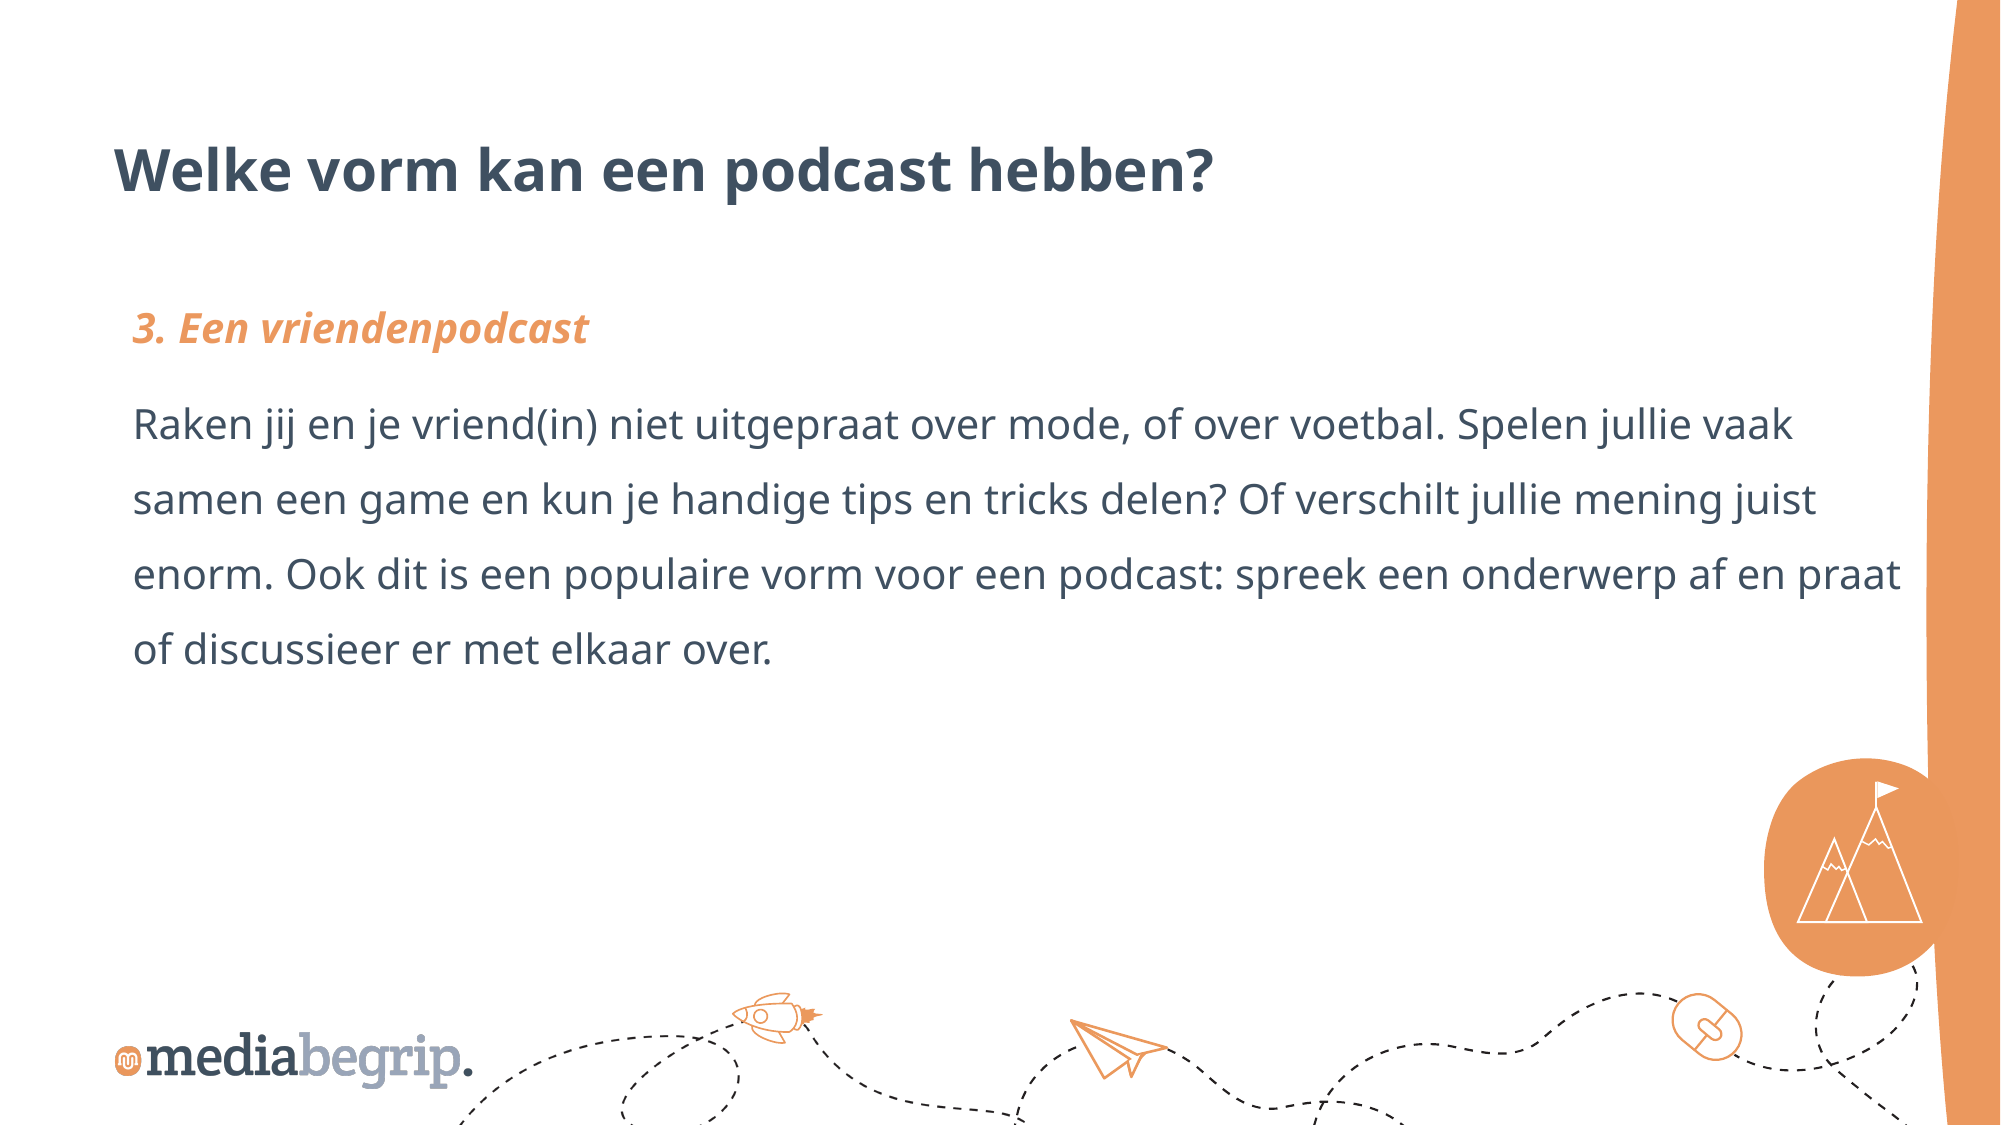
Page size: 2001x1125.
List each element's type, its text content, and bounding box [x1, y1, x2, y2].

list 3. Een vriendenpodcast Raken jij en je vriend(in) niet uitgepraat over mode, of over voetbal. Spelen jullie vaak samen een game en kun je handige tips en tricks delen? Of verschilt jullie mening juist enorm. Ook dit is een populaire vorm voor een podcast: spreek een onderwerp af en praat of discussieer er met elkaar over. [117, 269, 1927, 1046]
list Welke vorm kan een podcast hebben? [99, 134, 1909, 249]
picture [114, 1032, 1035, 1125]
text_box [1764, 758, 1959, 977]
